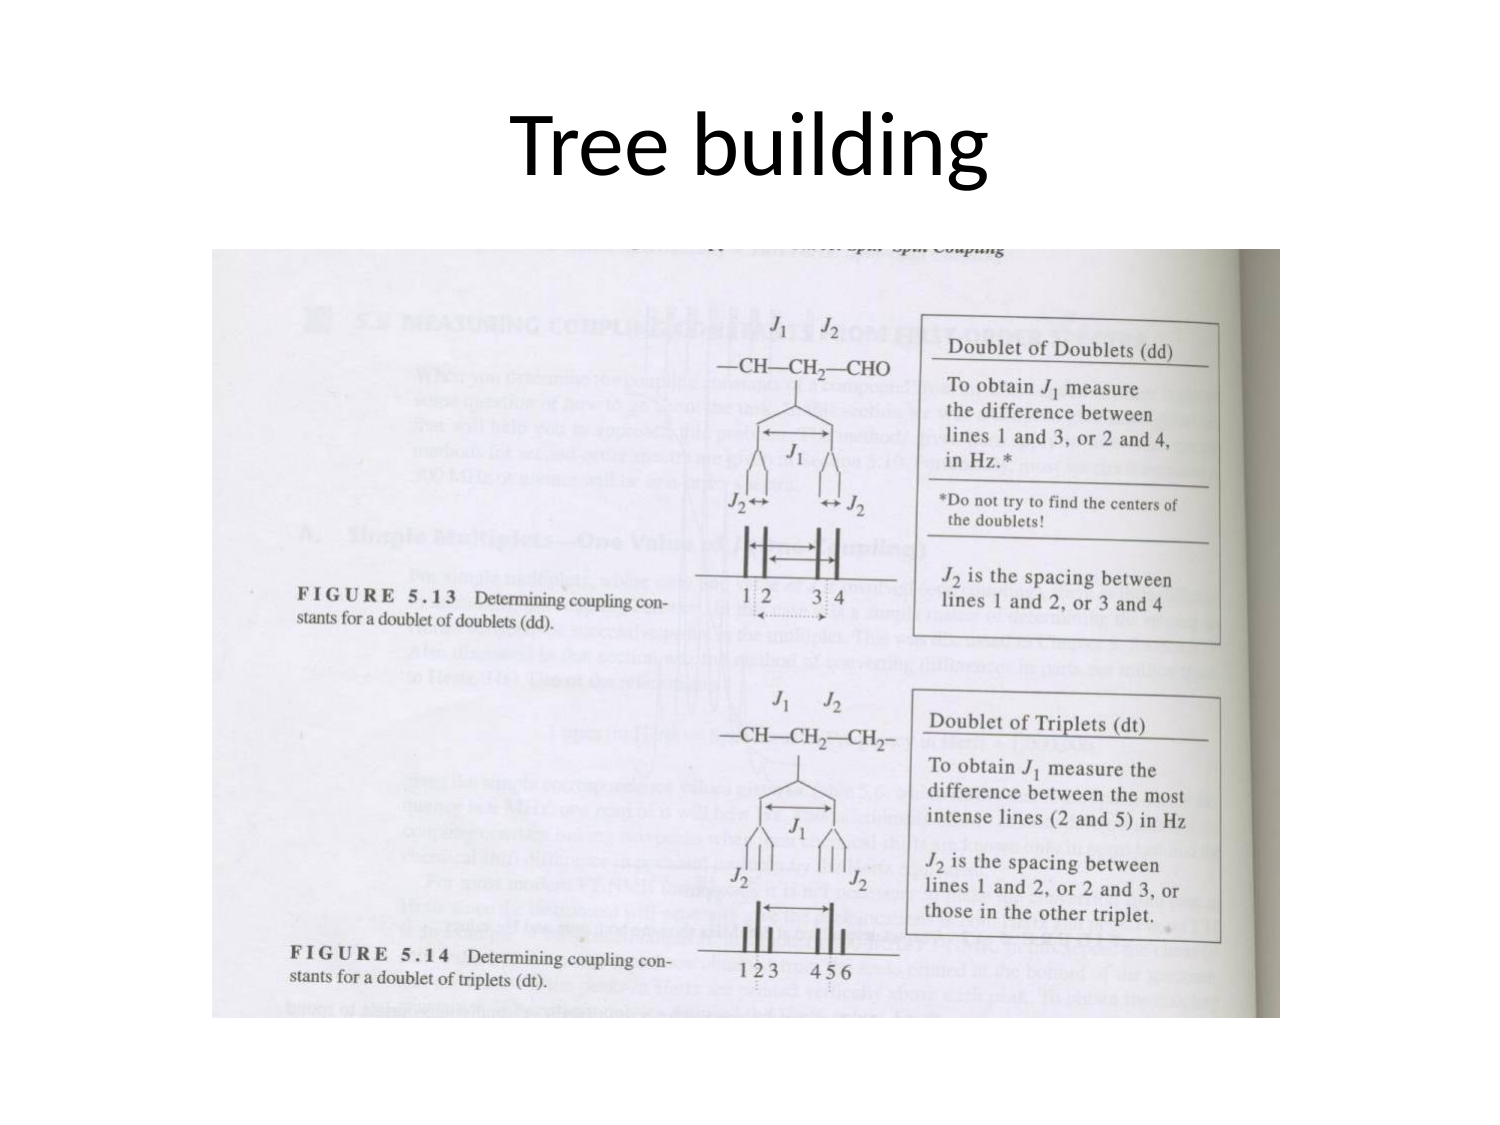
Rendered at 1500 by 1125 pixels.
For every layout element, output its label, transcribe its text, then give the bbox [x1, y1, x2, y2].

picture [212, 249, 1280, 1019]
title Tree building [75, 45, 1425, 233]
